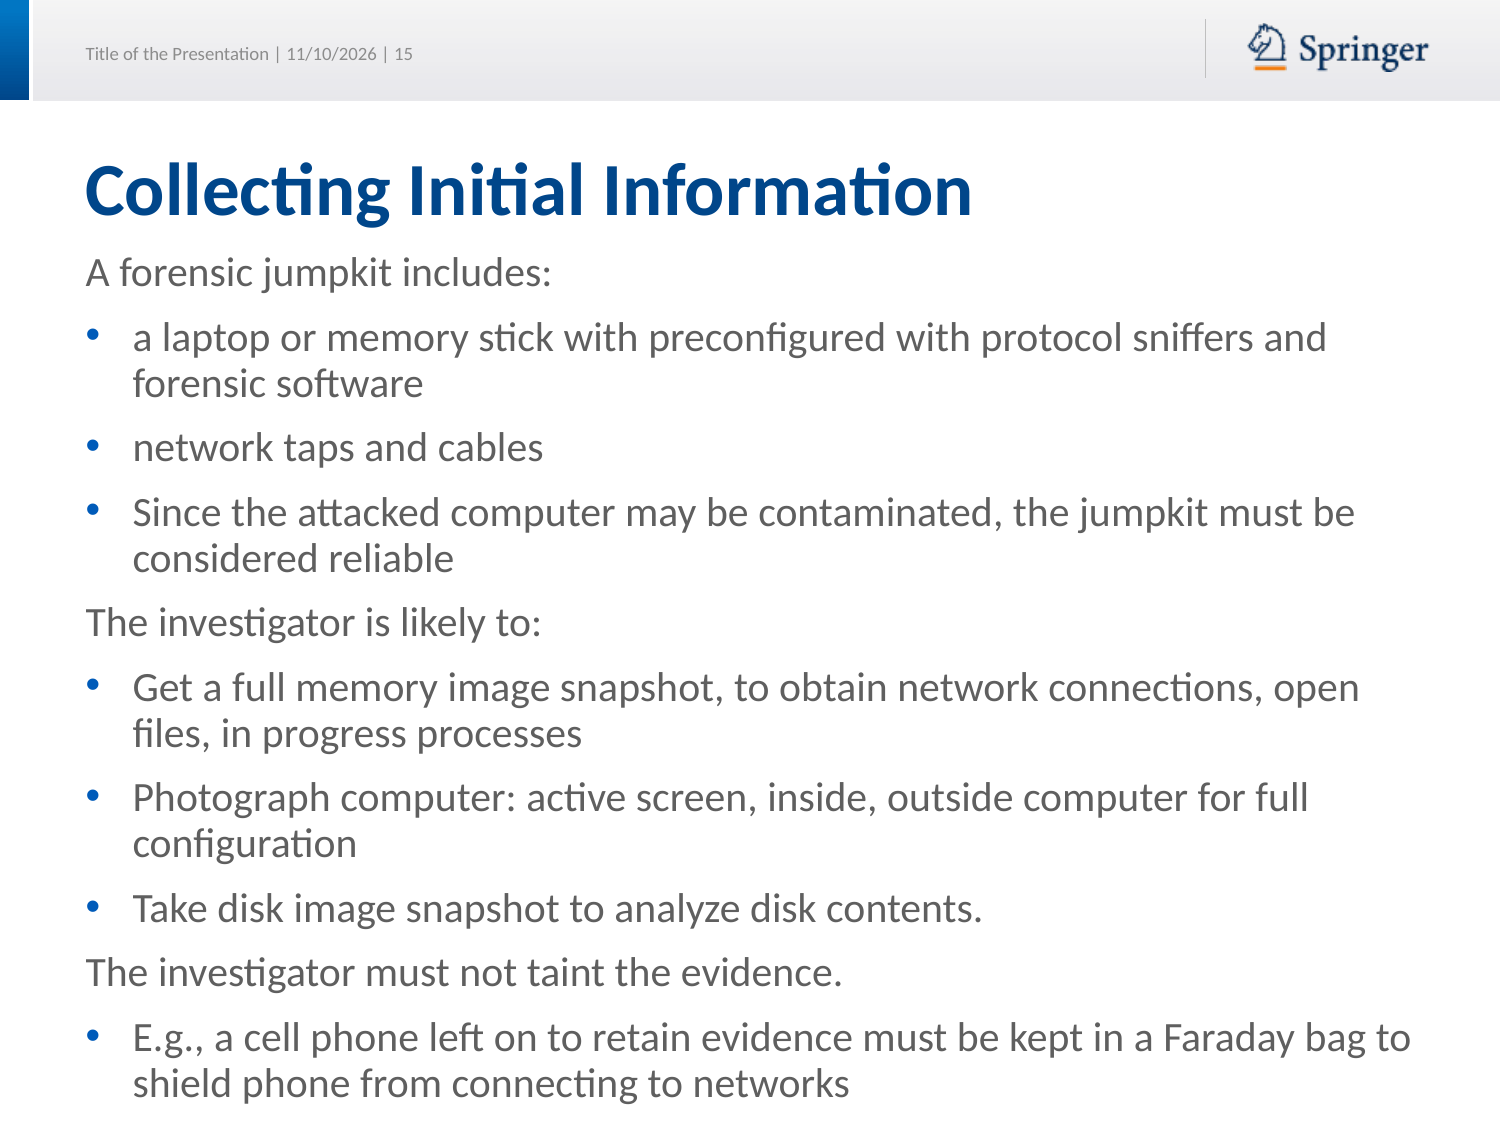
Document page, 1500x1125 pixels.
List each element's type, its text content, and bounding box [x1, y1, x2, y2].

list A forensic jumpkit includes: a laptop or memory stick with preconfigured with protocol sniffers and forensic software network taps and cables Since the attacked computer may be contaminated, the jumpkit must be considered reliable The investigator is likely to: Get a full memory image snapshot, to obtain network connections, open files, in progress processes Photograph computer: active screen, inside, outside computer for full configuration Take disk image snapshot to analyze disk contents. The investigator must not taint the evidence. E.g., a cell phone left on to retain evidence must be kept in a Faraday bag to shield phone from connecting to networks [85, 249, 1421, 1050]
picture [33, 0, 1500, 101]
title Collecting Initial Information [85, 150, 1424, 233]
